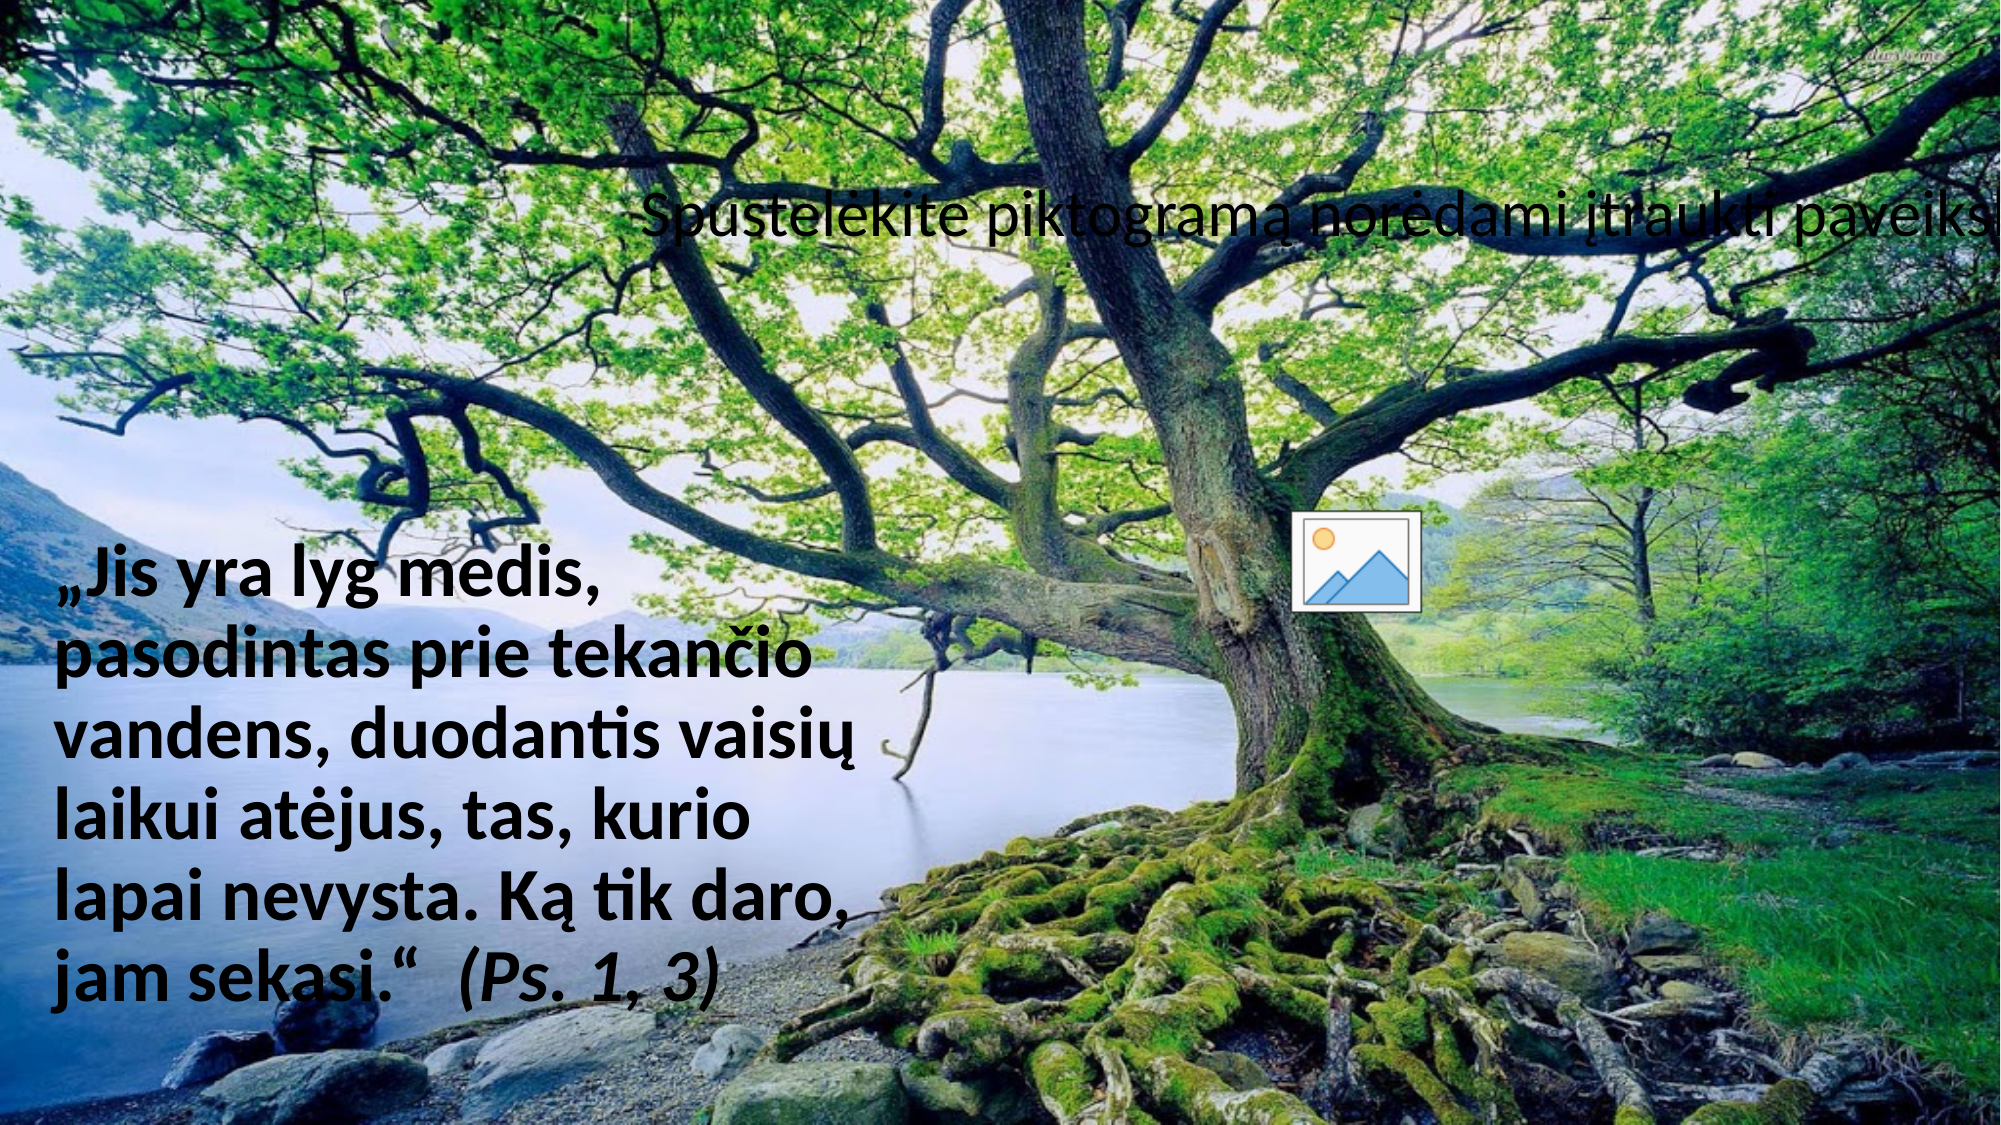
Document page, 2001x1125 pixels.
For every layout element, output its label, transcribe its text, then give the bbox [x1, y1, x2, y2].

picture [0, 0, 2001, 1125]
list „Jis yra lyg medis, pasodintas prie tekančio vandens, duodantis vaisių laikui atėjus, tas, kurio lapai nevysta. Ką tik daro, jam sekasi.“ (Ps. 1, 3) [38, 524, 930, 1125]
